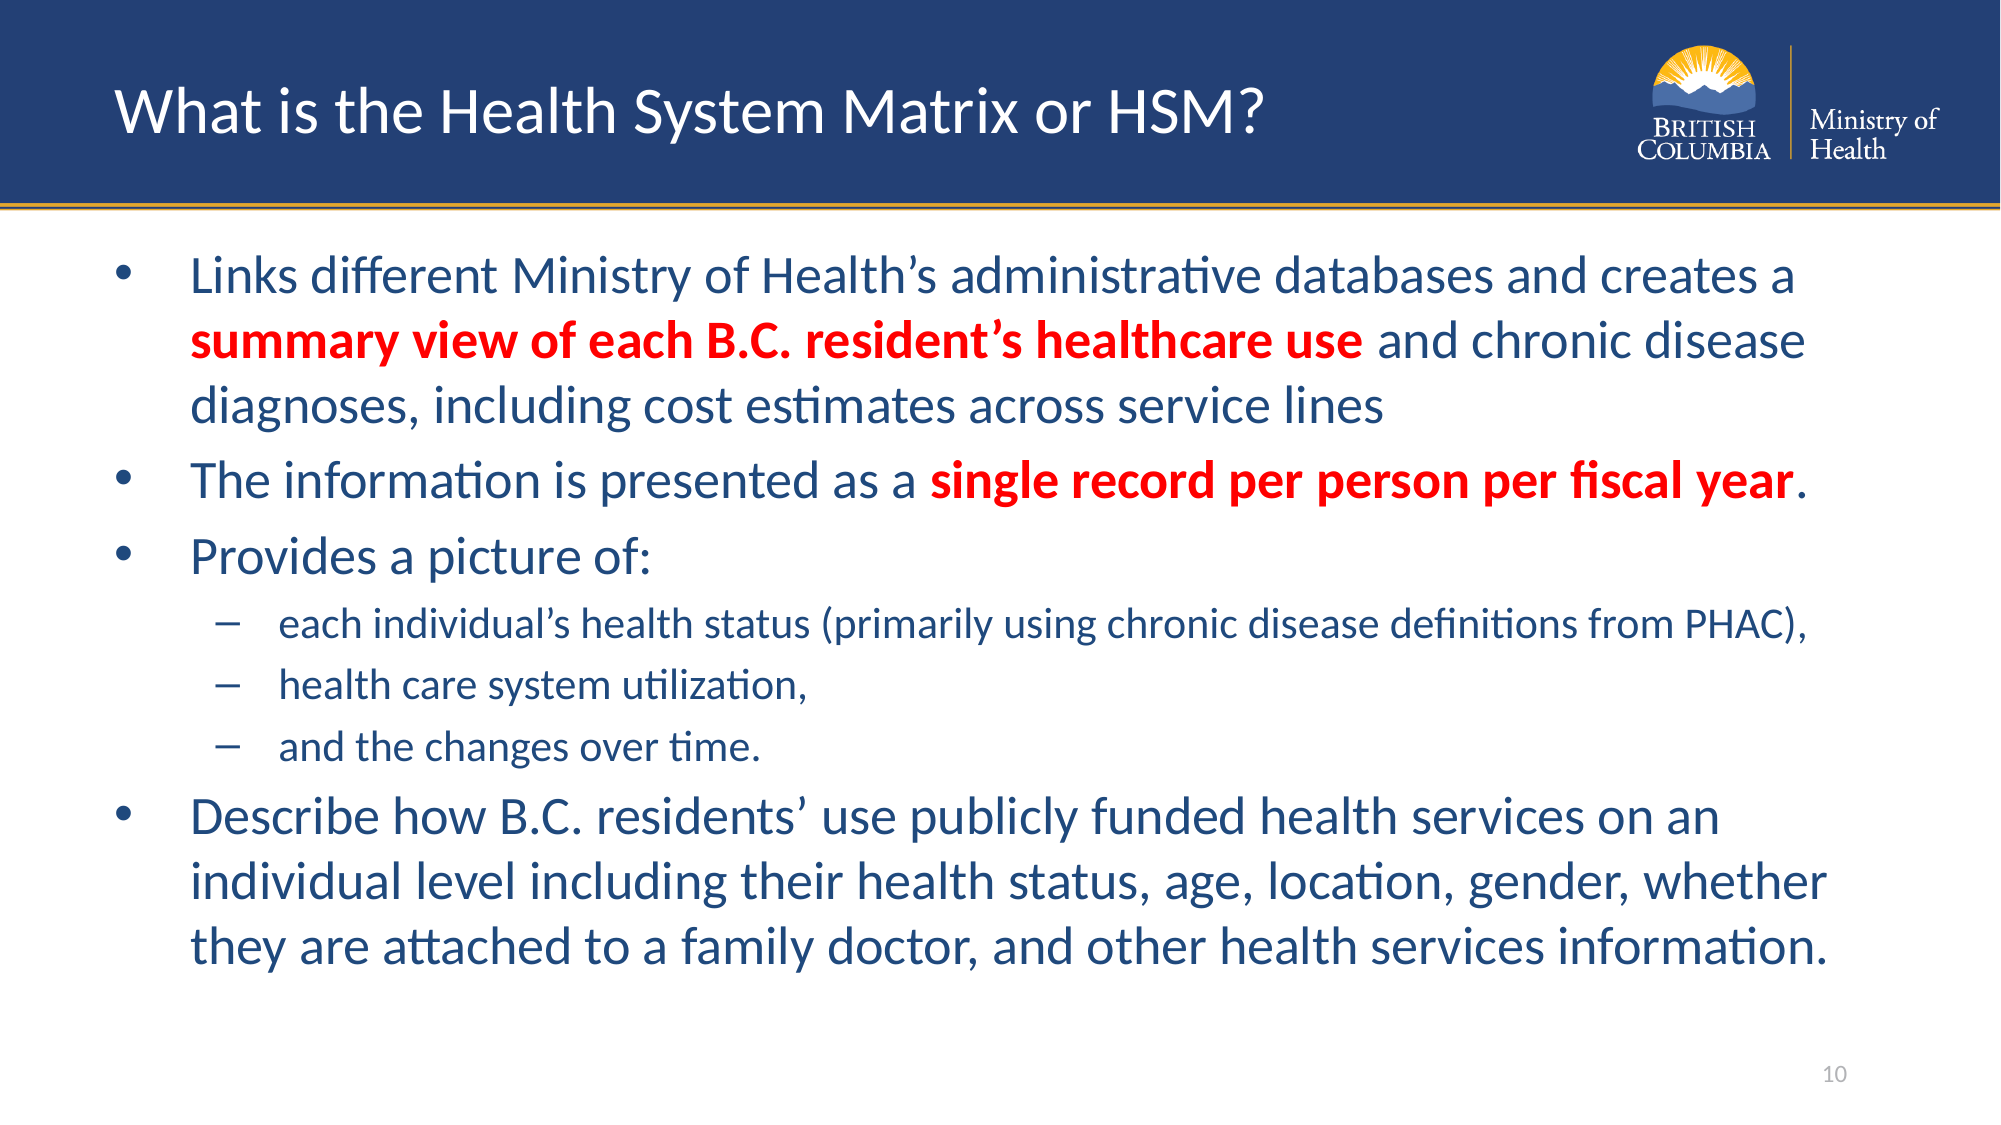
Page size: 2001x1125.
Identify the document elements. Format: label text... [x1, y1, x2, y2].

slide_number 10 [1412, 1042, 1863, 1103]
picture [0, 0, 2001, 1125]
list Links different Ministry of Health’s administrative databases and creates a summary view of each B.C. resident’s healthcare use and chronic disease diagnoses, including cost estimates across service lines The information is presented as a single record per person per fiscal year. Provides a picture of: each individual’s health status (primarily using chronic disease definitions from PHAC), health care system utilization, and the changes over time. Describe how B.C. residents’ use publicly funded health services on an individual level including their health status, age, location, gender, whether they are attached to a family doctor, and other health services information. [99, 231, 1900, 1083]
title What is the Health System Matrix or HSM? [99, 12, 1900, 201]
